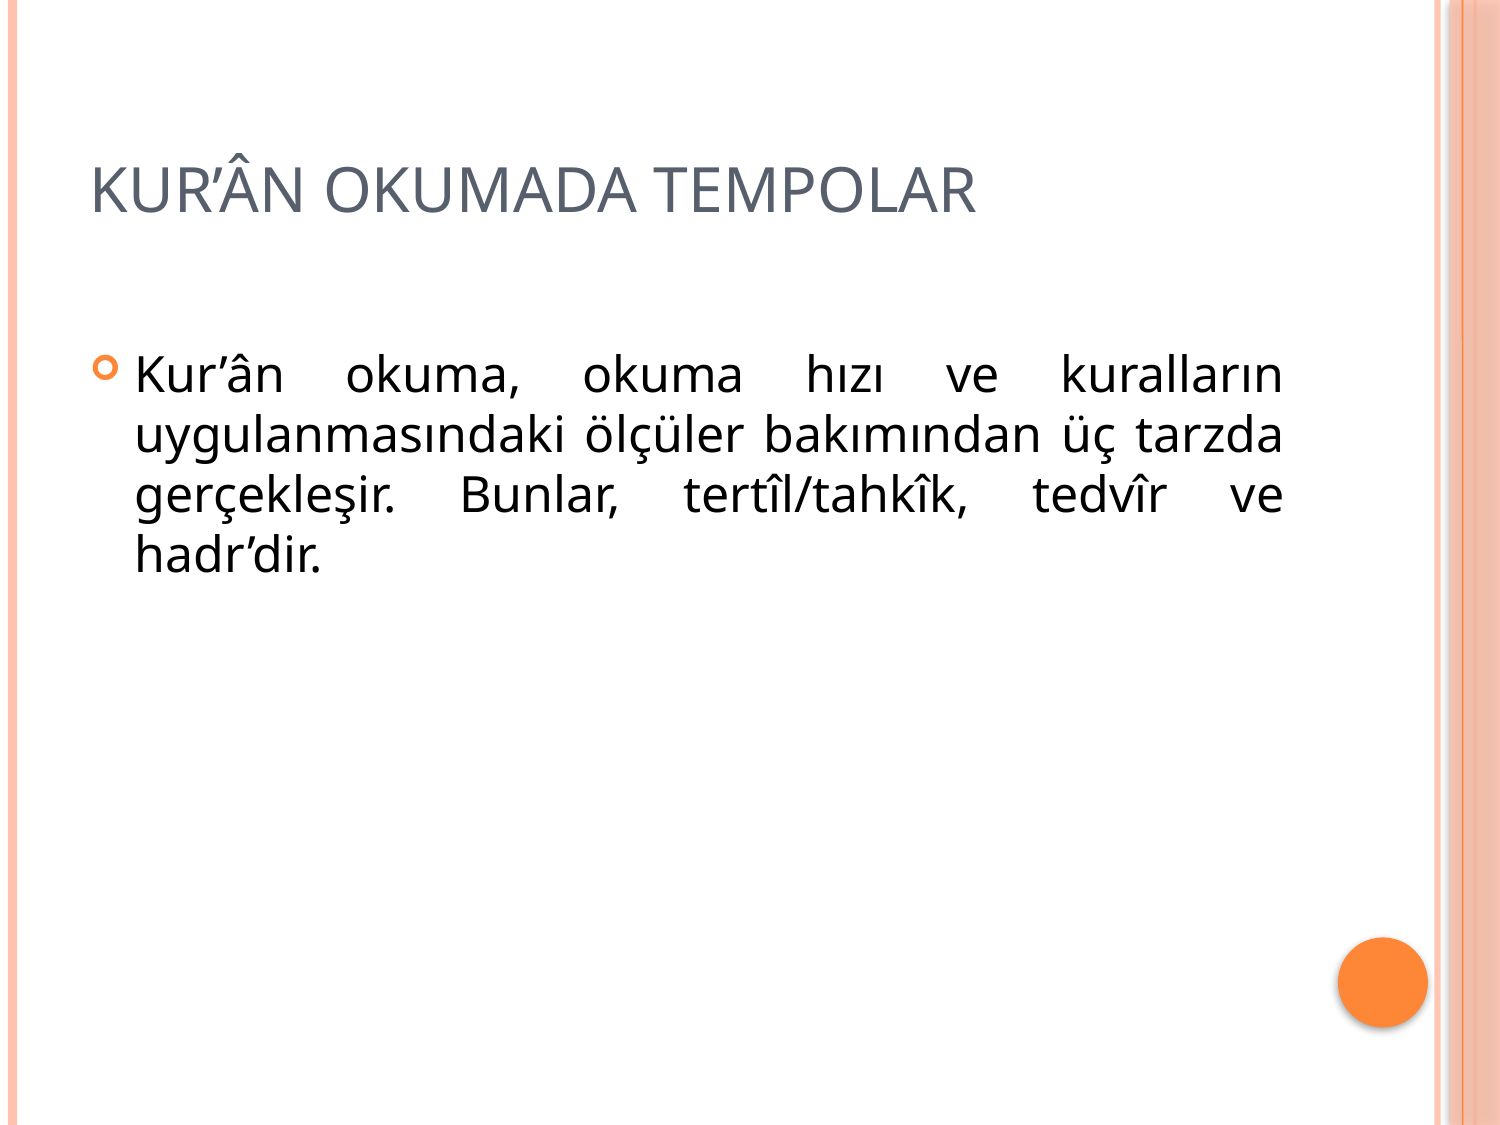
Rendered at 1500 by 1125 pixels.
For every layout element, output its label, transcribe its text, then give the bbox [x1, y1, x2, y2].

title Kur’ân okumada tempolar [75, 45, 1300, 233]
list Kur’ân okuma, okuma hızı ve kuralların uygulanmasındaki ölçüler bakımından üç tarzda gerçekleşir. Bunlar, tertîl/tahkîk, tedvîr ve hadr’dir. [75, 262, 1300, 1062]
